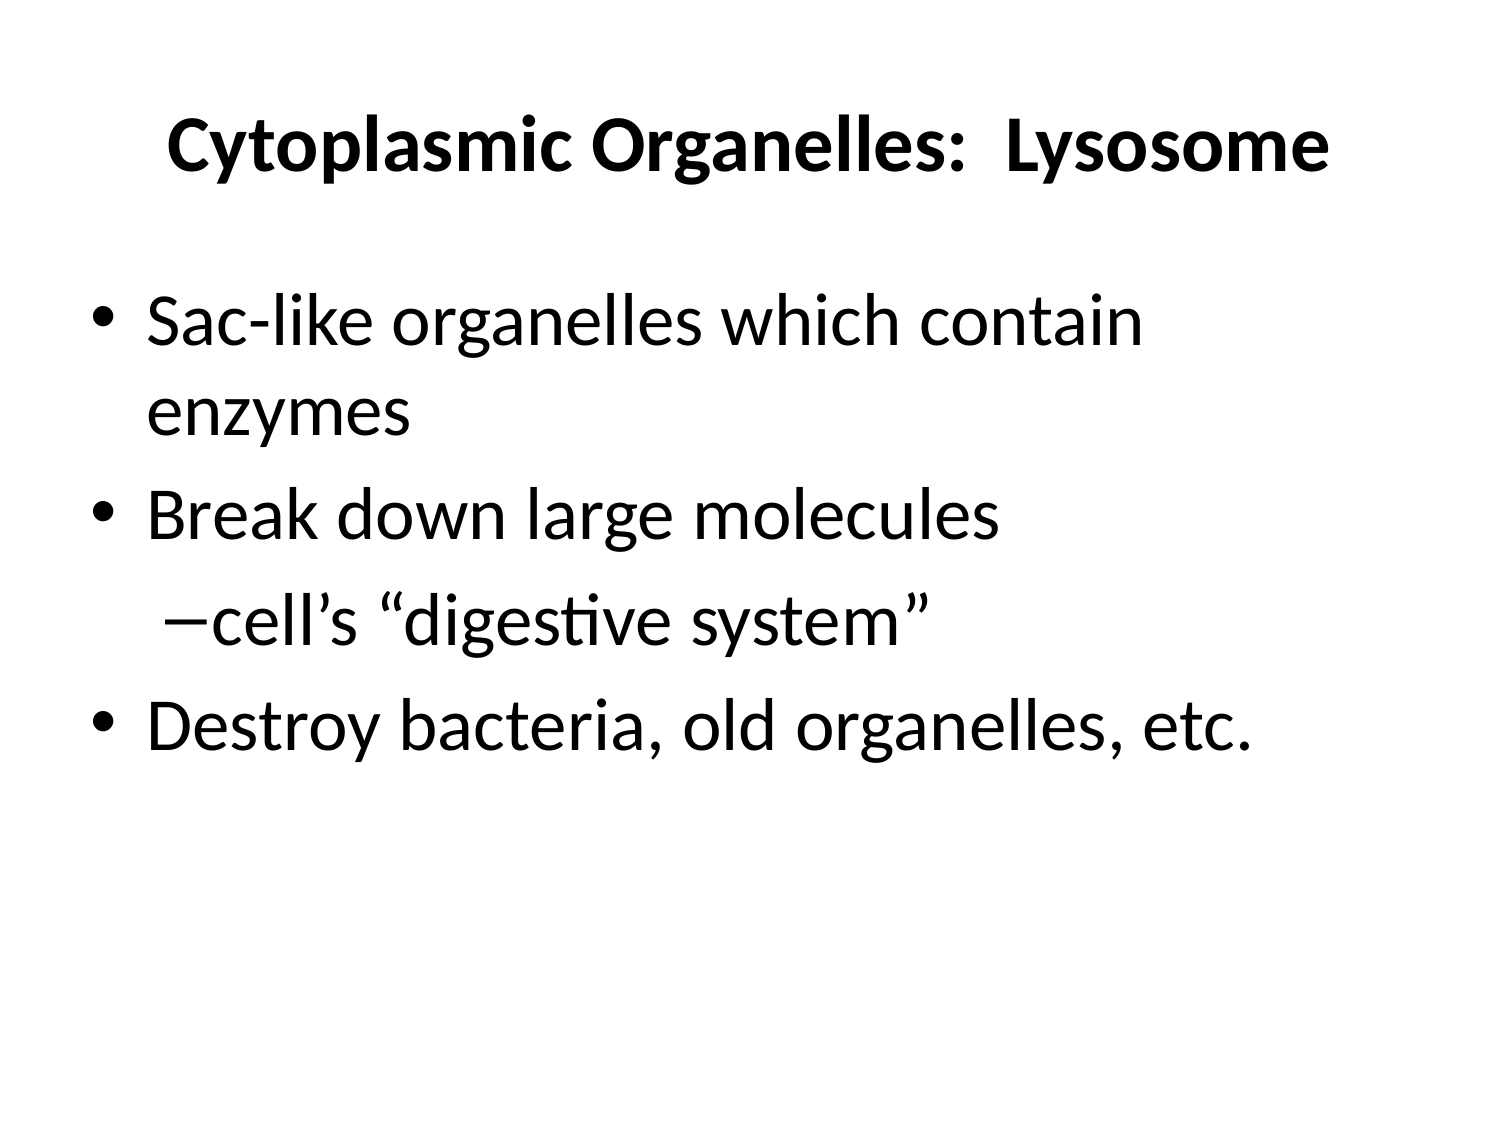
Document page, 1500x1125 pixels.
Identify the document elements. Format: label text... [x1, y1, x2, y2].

title Cytoplasmic Organelles: Lysosome [75, 45, 1425, 233]
list Sac-like organelles which contain enzymes Break down large molecules cell’s “digestive system” Destroy bacteria, old organelles, etc. [75, 262, 1425, 1005]
